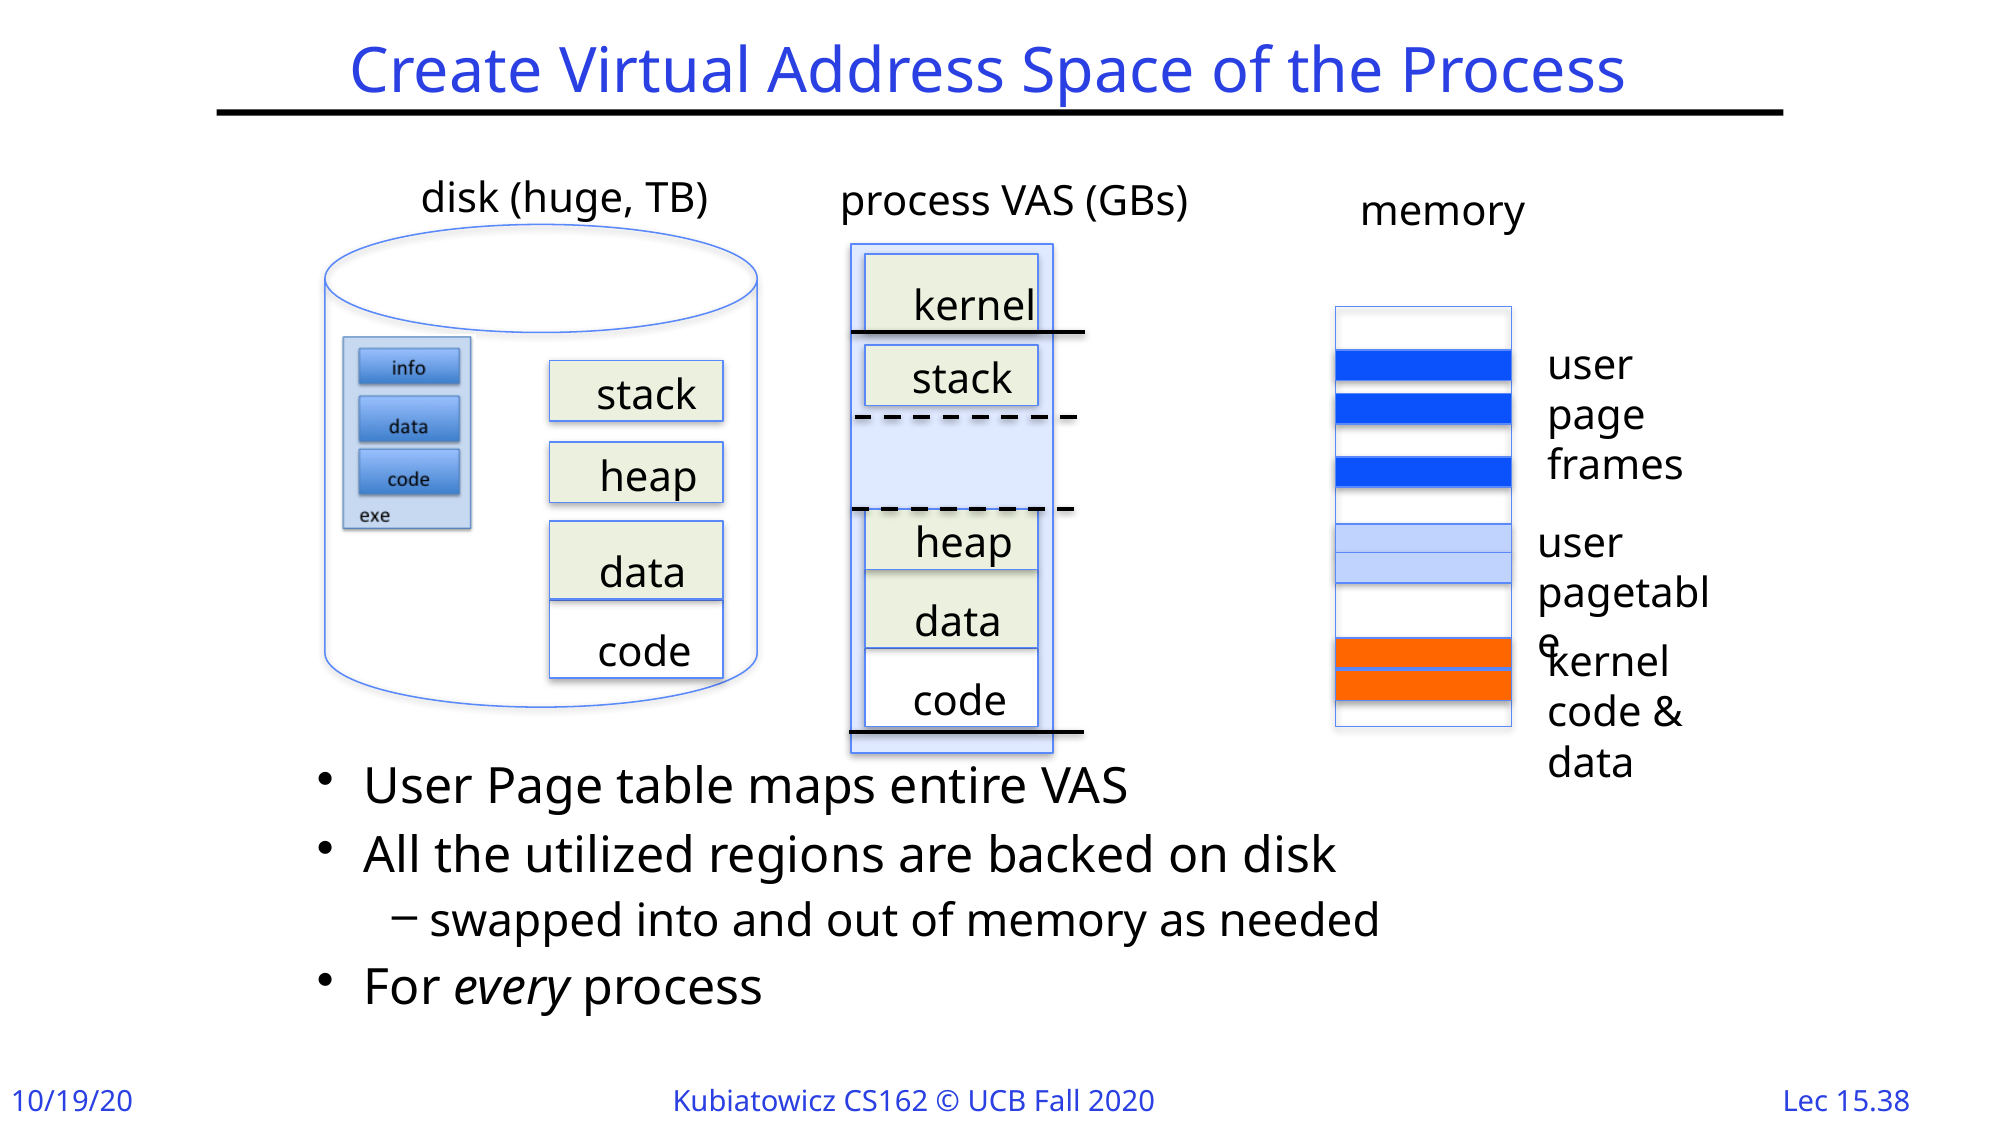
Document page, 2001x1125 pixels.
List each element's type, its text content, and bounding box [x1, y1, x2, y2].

text_box [850, 341, 860, 418]
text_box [864, 344, 1039, 411]
text_box memory [1345, 176, 1540, 242]
text_box [850, 517, 859, 728]
list User Page table maps entire VAS All the utilized regions are backed on disk swapped into and out of memory as needed For every process [302, 753, 1675, 1056]
text_box code [897, 666, 1022, 728]
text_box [864, 253, 1048, 331]
text_box process VAS (GBs) [825, 166, 1204, 232]
text_box [549, 610, 724, 679]
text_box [549, 520, 724, 605]
text_box [1043, 343, 1054, 415]
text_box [549, 441, 724, 508]
title Create Virtual Address Space of the Process [302, 0, 1675, 144]
picture [339, 334, 476, 535]
text_box disk (huge, TB) [405, 163, 724, 229]
text_box [864, 659, 1039, 727]
text_box [324, 229, 758, 708]
text_box [1043, 517, 1054, 728]
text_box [549, 360, 724, 427]
text_box [850, 741, 1054, 753]
text_box [850, 422, 1054, 507]
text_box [864, 581, 1039, 653]
text_box code [582, 617, 707, 683]
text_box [1335, 306, 1757, 795]
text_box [864, 516, 1039, 575]
text_box [850, 243, 1054, 329]
